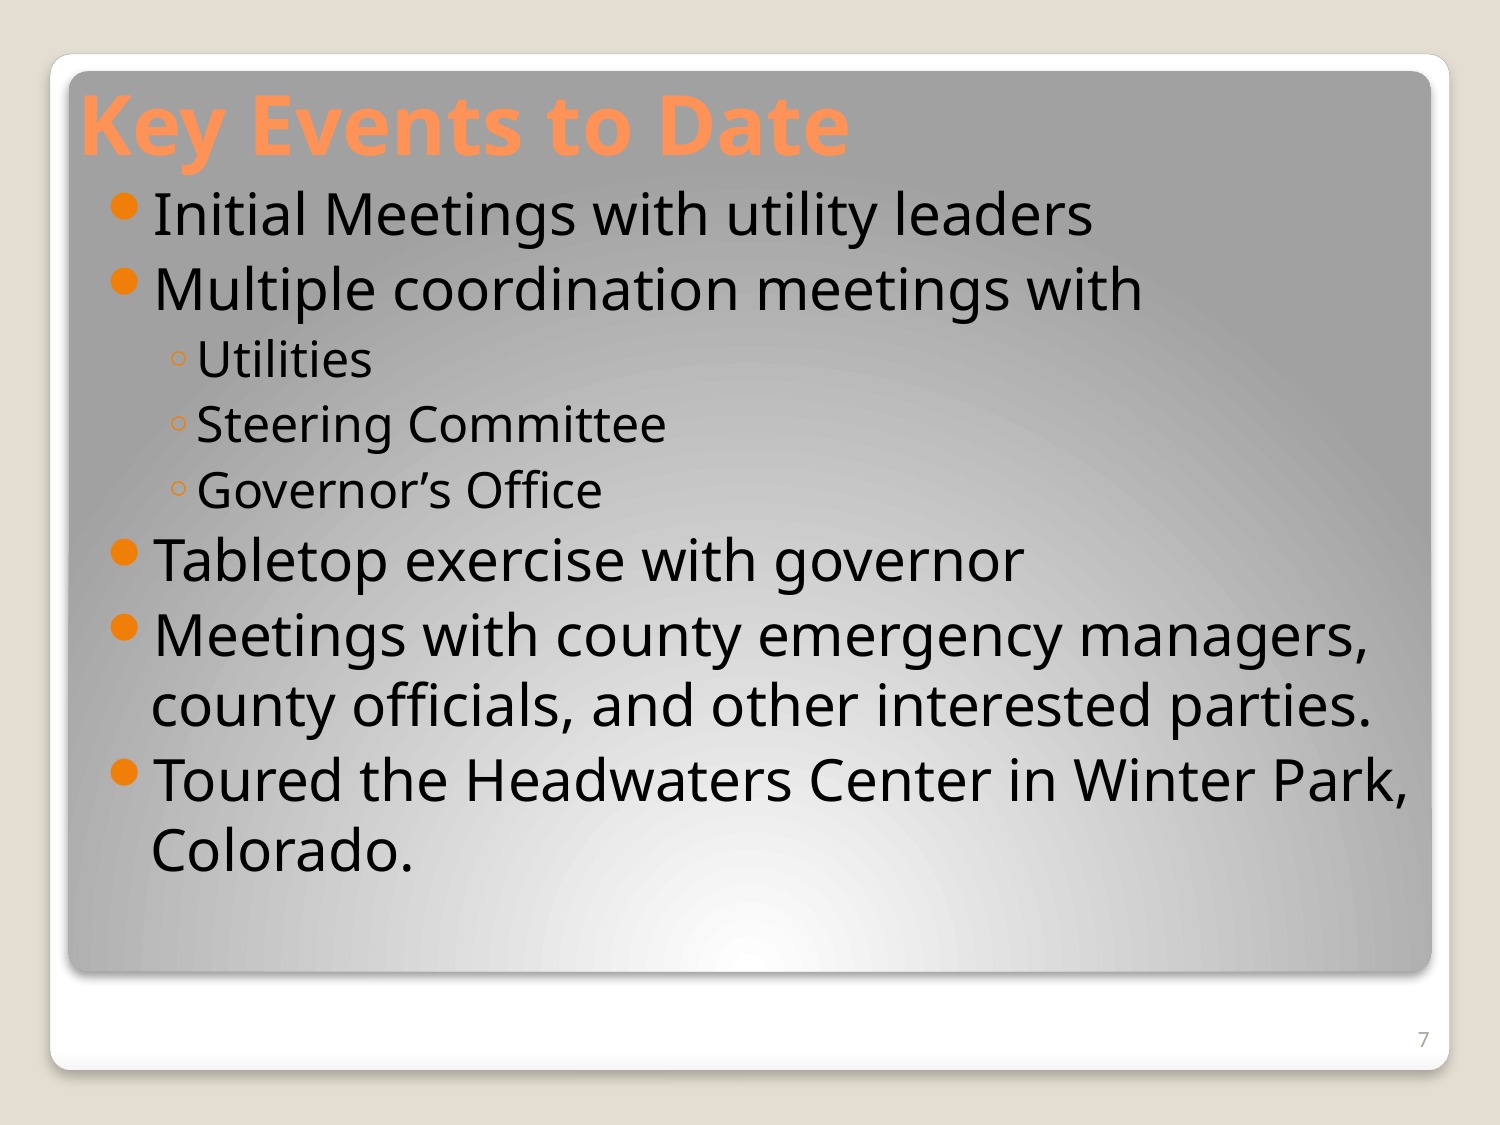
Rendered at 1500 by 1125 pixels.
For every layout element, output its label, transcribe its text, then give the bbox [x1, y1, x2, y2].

title Key Events to Date [62, 62, 1413, 180]
slide_number 7 [1369, 1002, 1445, 1063]
list Initial Meetings with utility leaders Multiple coordination meetings with Utilities Steering Committee Governor’s Office Tabletop exercise with governor Meetings with county emergency managers, county officials, and other interested parties. Toured the Headwaters Center in Winter Park, Colorado. [76, 162, 1427, 905]
